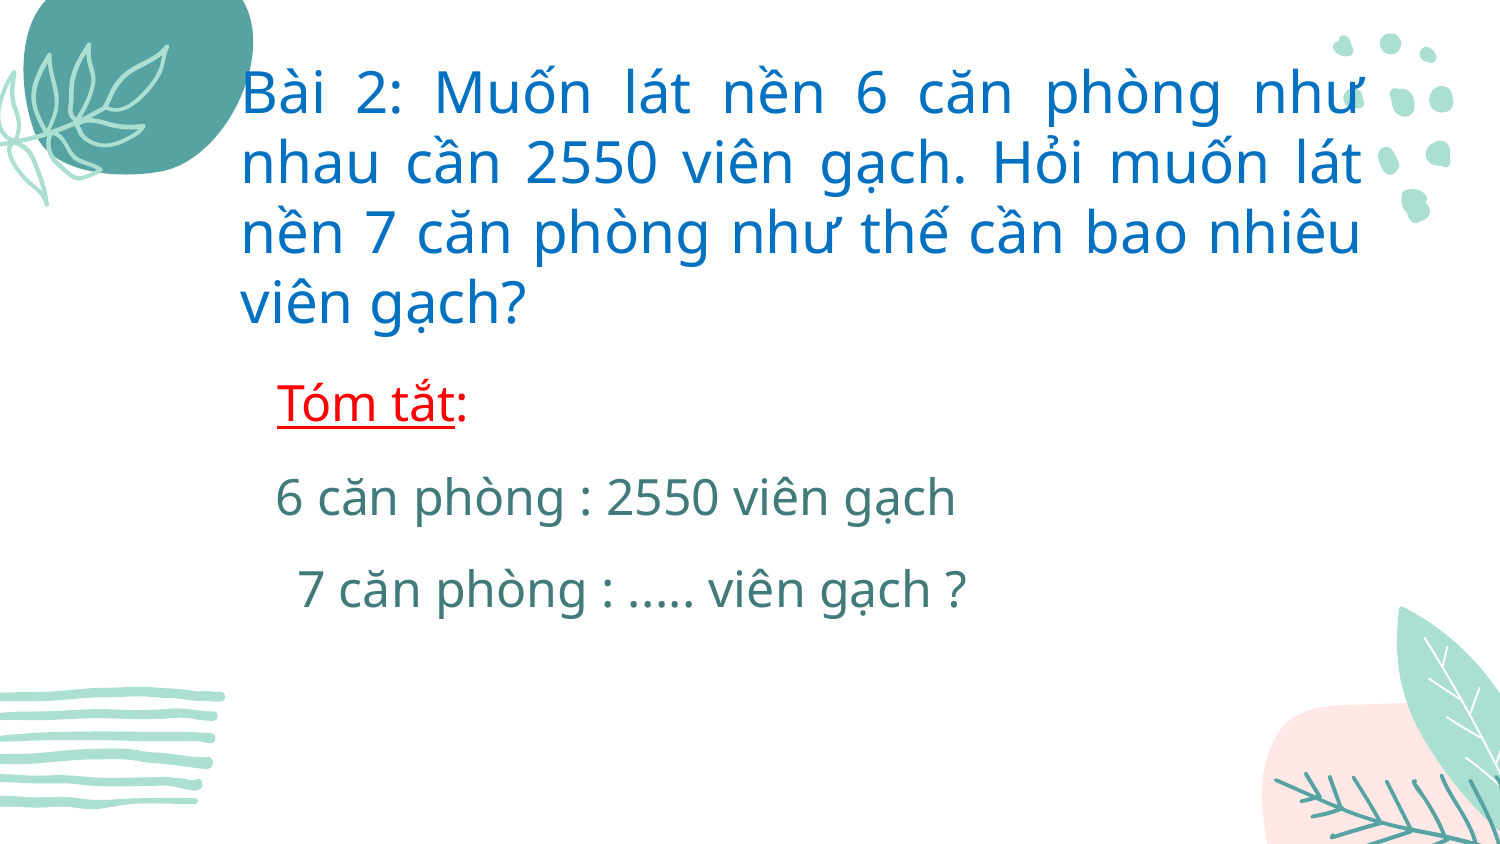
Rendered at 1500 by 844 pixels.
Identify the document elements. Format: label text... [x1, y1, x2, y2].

text_box Bài 2: Muốn lát nền 6 căn phòng như nhau cần 2550 viên gạch. Hỏi muốn lát nền 7 căn phòng như thế cần bao nhiêu viên gạch? [226, 48, 1378, 343]
text_box Tóm tắt: [262, 364, 1292, 440]
text_box 7 căn phòng : ..... viên gạch ? [282, 549, 983, 625]
text_box 6 căn phòng : 2550 viên gạch [260, 458, 973, 534]
